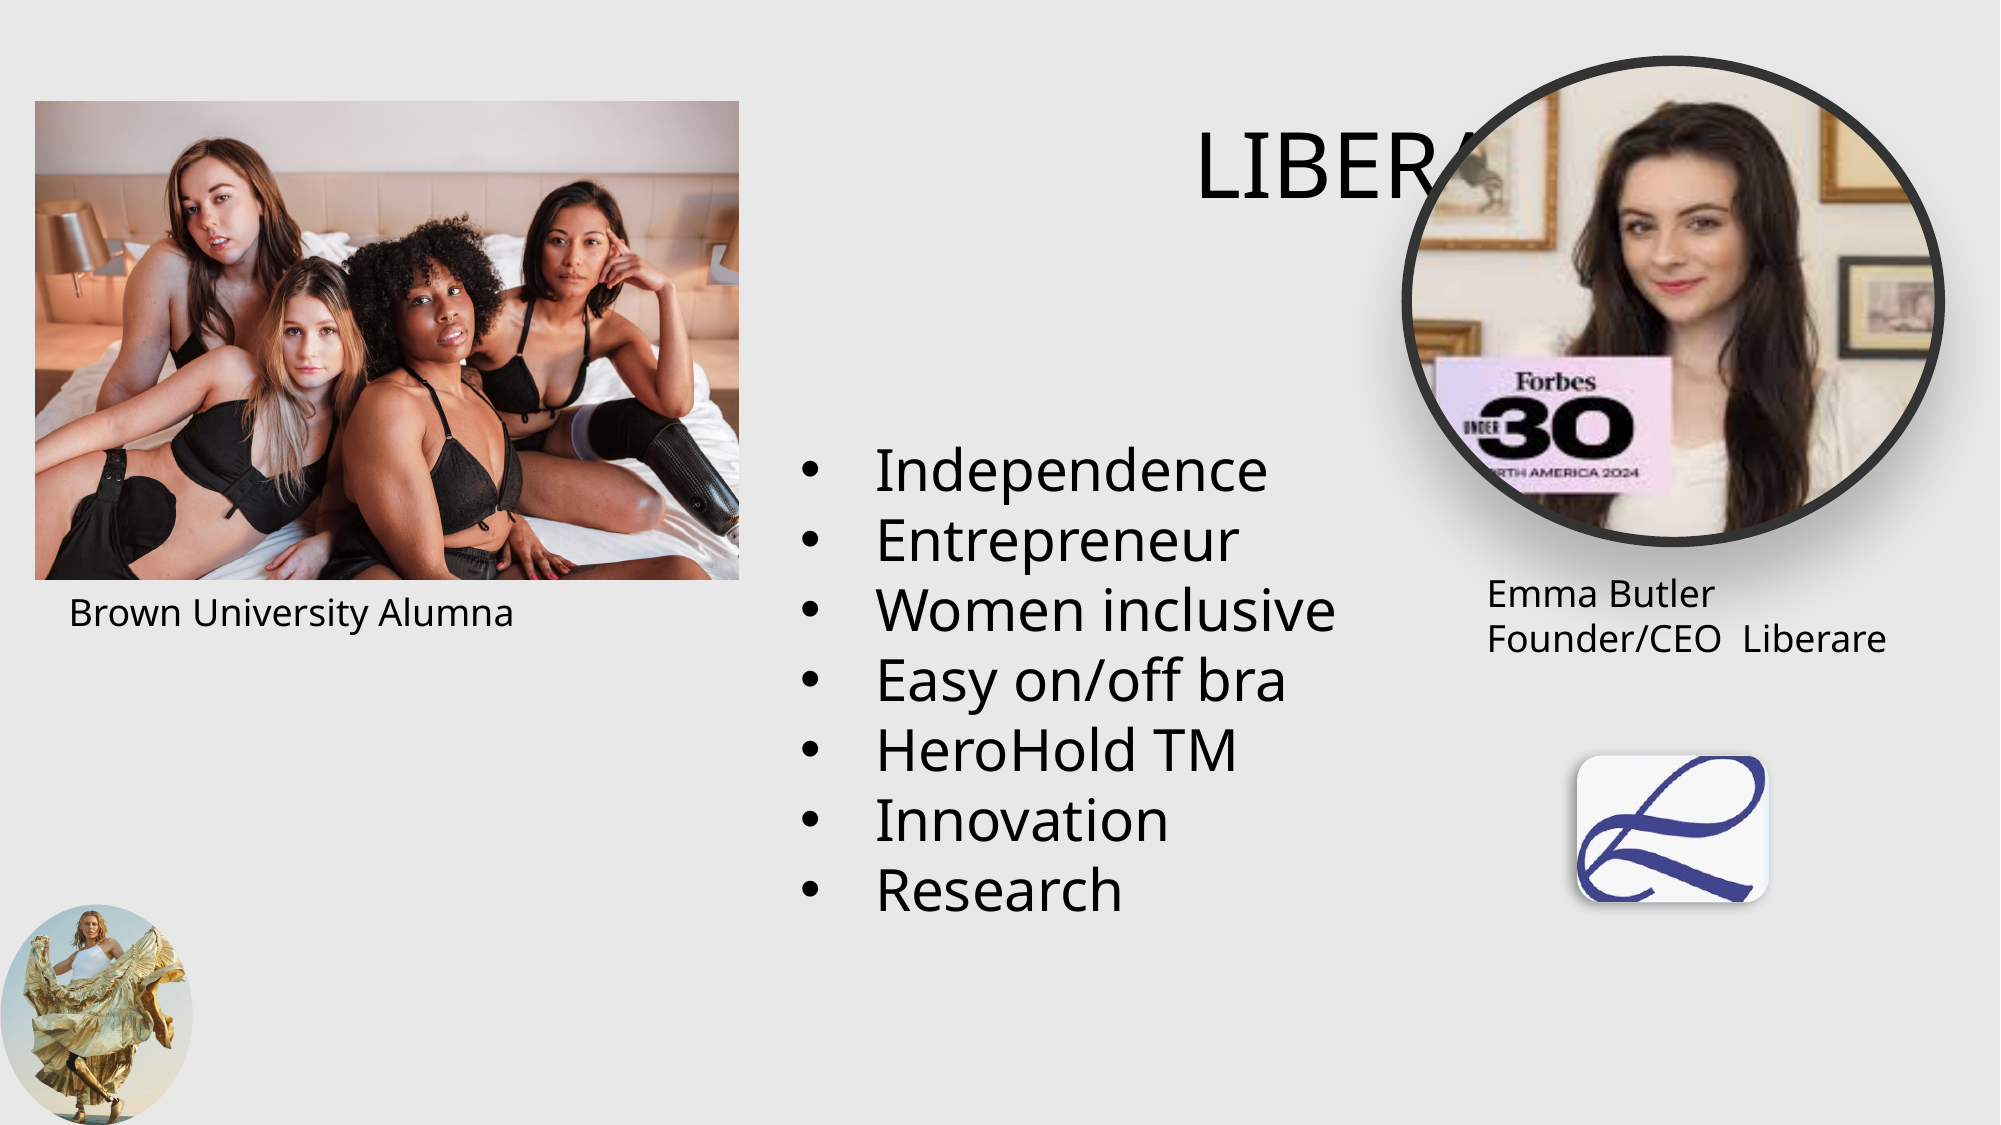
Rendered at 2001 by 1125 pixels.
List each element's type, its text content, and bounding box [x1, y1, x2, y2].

title LIBERARE [445, 59, 1621, 278]
picture [35, 101, 739, 581]
text_box Brown University Alumna [61, 581, 792, 642]
picture [0, 904, 193, 1125]
text_box Independence Entrepreneur Women inclusive Easy on/off bra HeroHold TM Innovation Research [792, 425, 1465, 931]
picture [1406, 60, 1941, 543]
picture [1576, 755, 1770, 903]
text_box Emma Butler Founder/CEO Liberare [1479, 562, 1971, 668]
